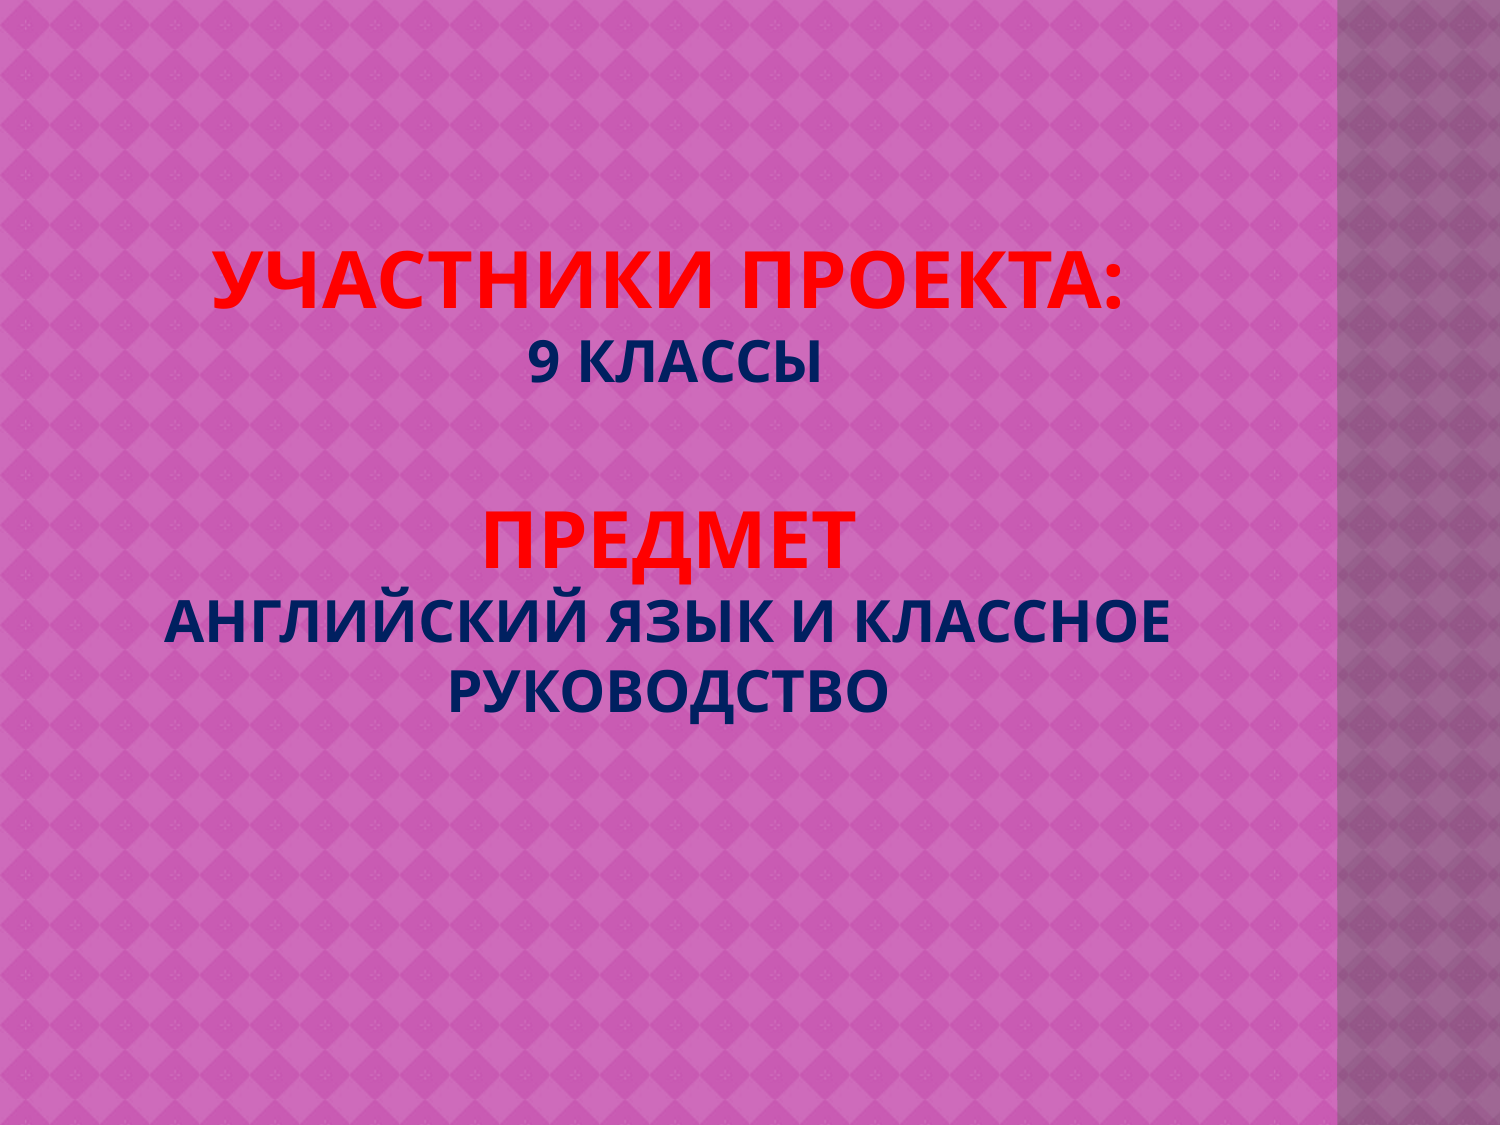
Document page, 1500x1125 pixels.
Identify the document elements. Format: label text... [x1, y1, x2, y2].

title Участники проекта: 9 классы Предмет Английский язык и классное руководство [75, 0, 1263, 914]
